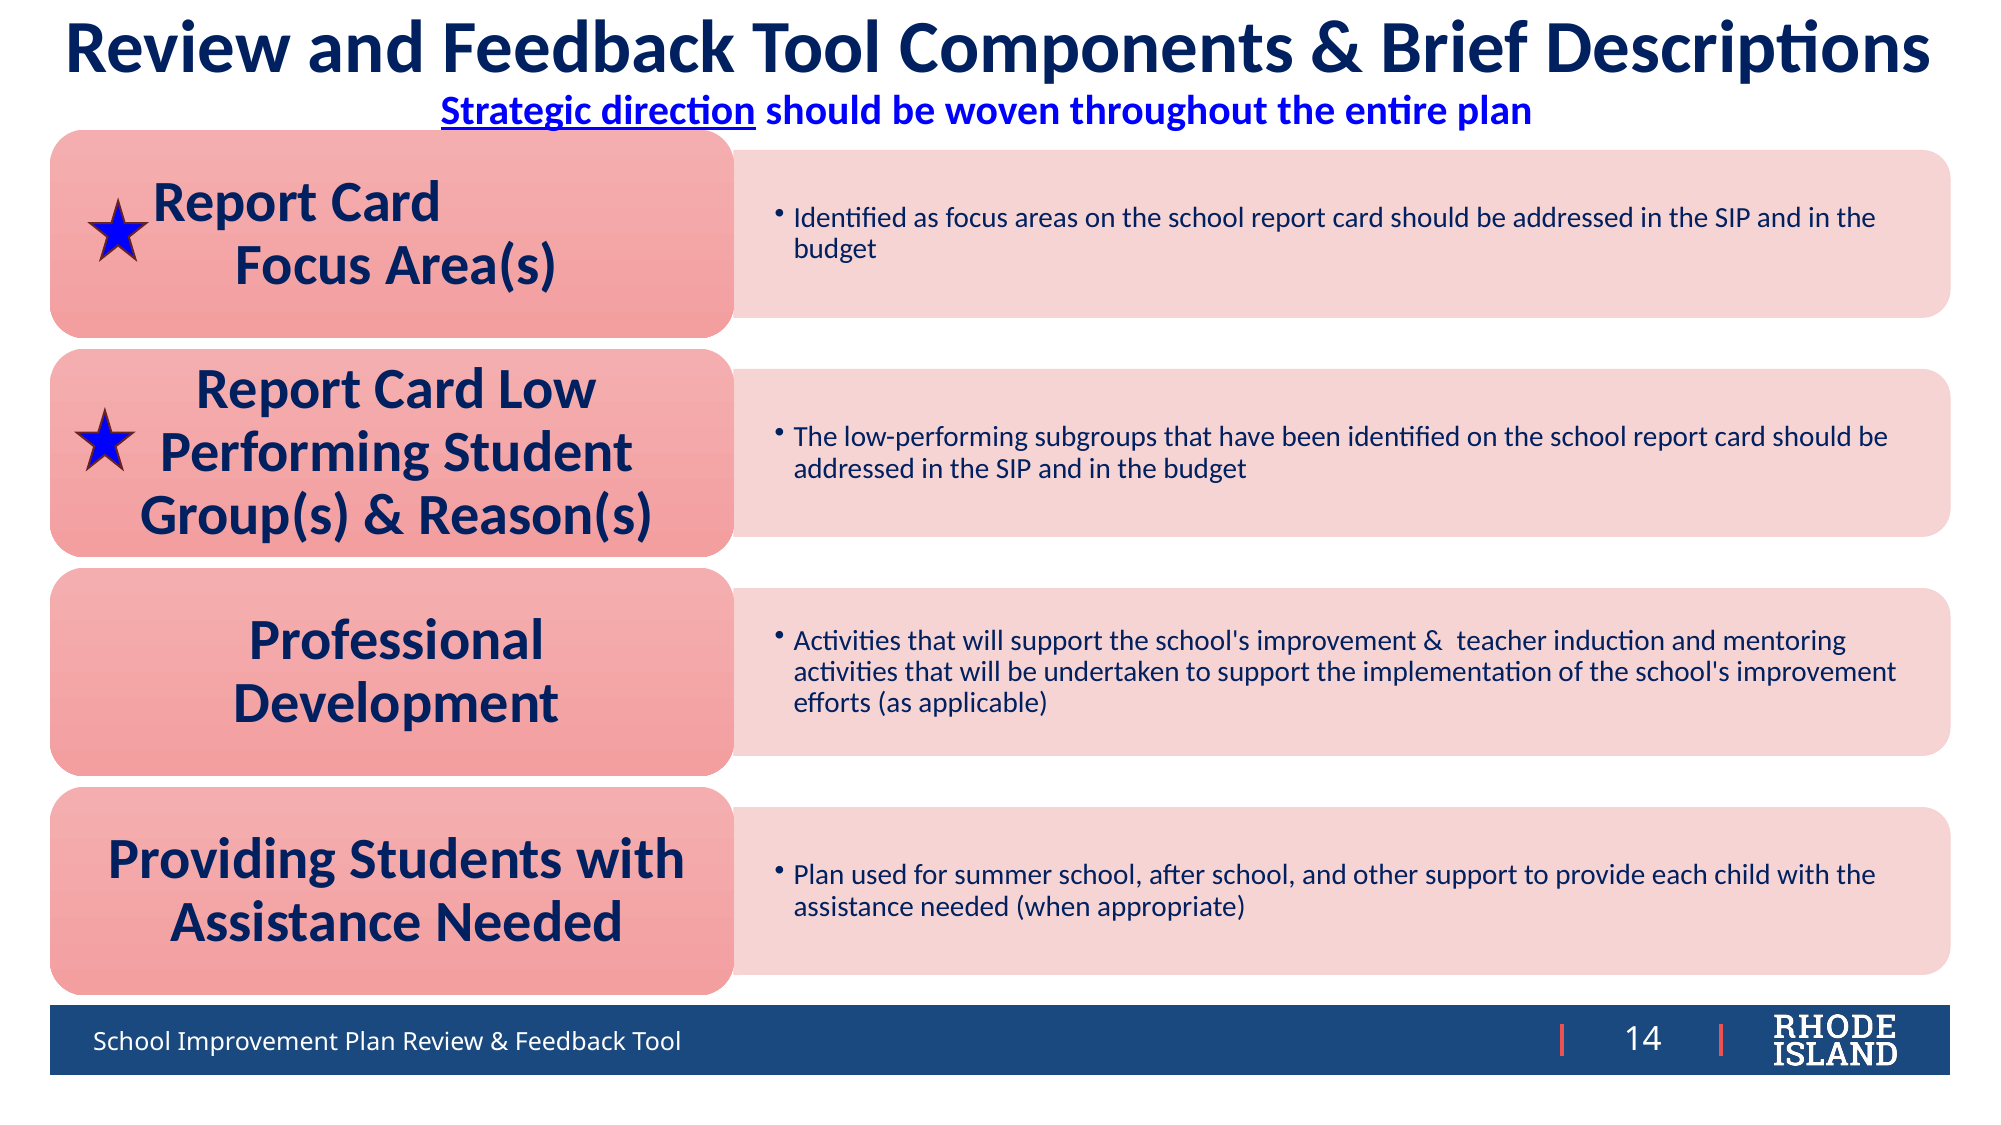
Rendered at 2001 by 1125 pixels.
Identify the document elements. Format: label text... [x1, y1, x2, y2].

picture [1774, 1014, 1897, 1066]
list Strategic direction should be woven throughout the entire plan [36, 63, 1937, 146]
footer School Improvement Plan Review & Feedback Tool [78, 1010, 1349, 1070]
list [49, 129, 1950, 996]
slide_number 14 [1594, 1012, 1691, 1068]
title Review and Feedback Tool Components & Brief Descriptions [50, 0, 1950, 116]
